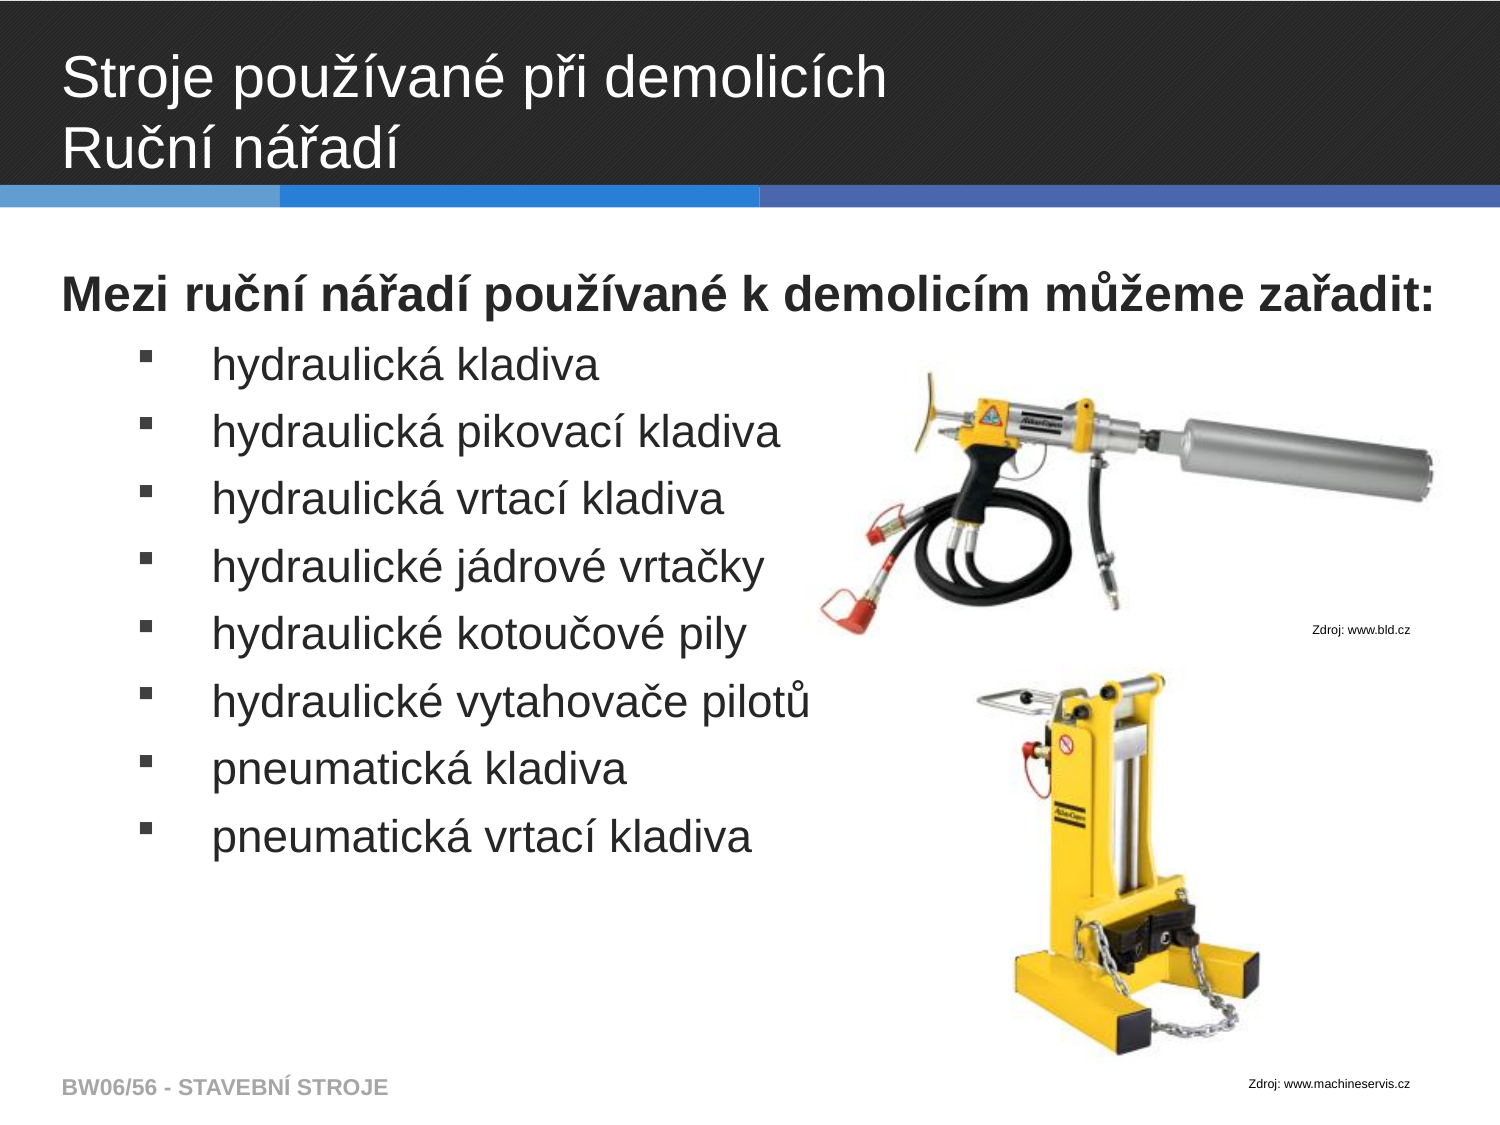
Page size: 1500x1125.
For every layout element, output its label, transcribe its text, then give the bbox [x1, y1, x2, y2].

picture [804, 335, 1454, 1063]
list Mezi ruční nářadí používané k demolicím můžeme zařadit: hydraulická kladiva hydraulická pikovací kladiva hydraulická vrtací kladiva hydraulické jádrové vrtačky hydraulické kotoučové pily hydraulické vytahovače pilotů pneumatická kladiva pneumatická vrtací kladiva [46, 254, 1454, 1019]
footer BW06/56 - STAVEBNÍ STROJE [46, 1055, 1052, 1116]
text_box Zdroj: www.machineservis.cz [1233, 1068, 1426, 1099]
title Stroje používané při demolicích Ruční nářadí [46, 29, 1453, 189]
